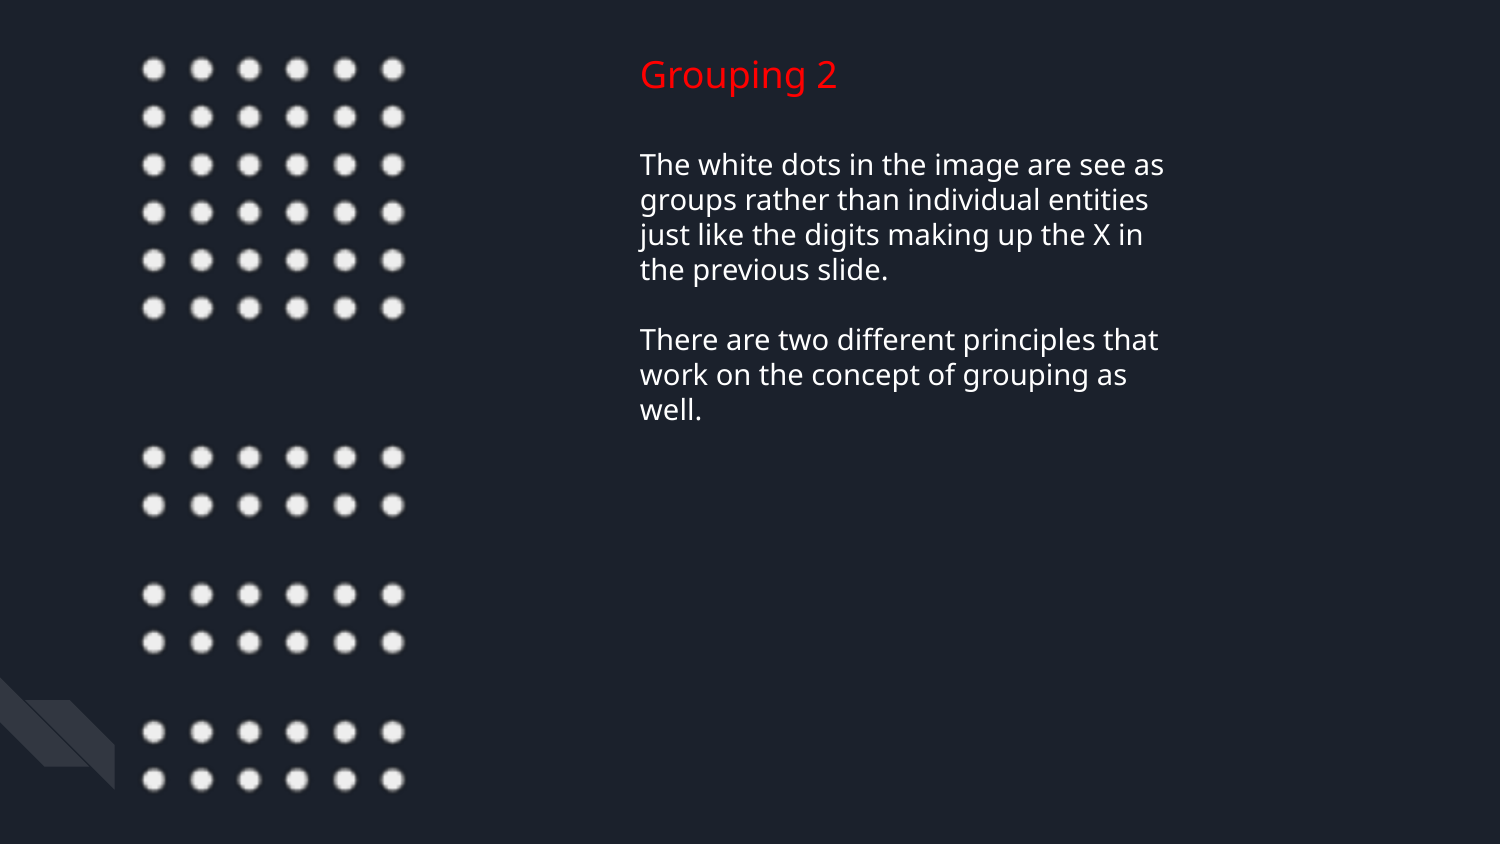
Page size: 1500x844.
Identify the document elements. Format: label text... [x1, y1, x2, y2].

text_box The white dots in the image are see as groups rather than individual entities just like the digits making up the X in the previous slide. There are two different principles that work on the concept of grouping as well. [625, 131, 1180, 766]
list Grouping 2 [625, 30, 1500, 117]
picture [0, 0, 699, 844]
